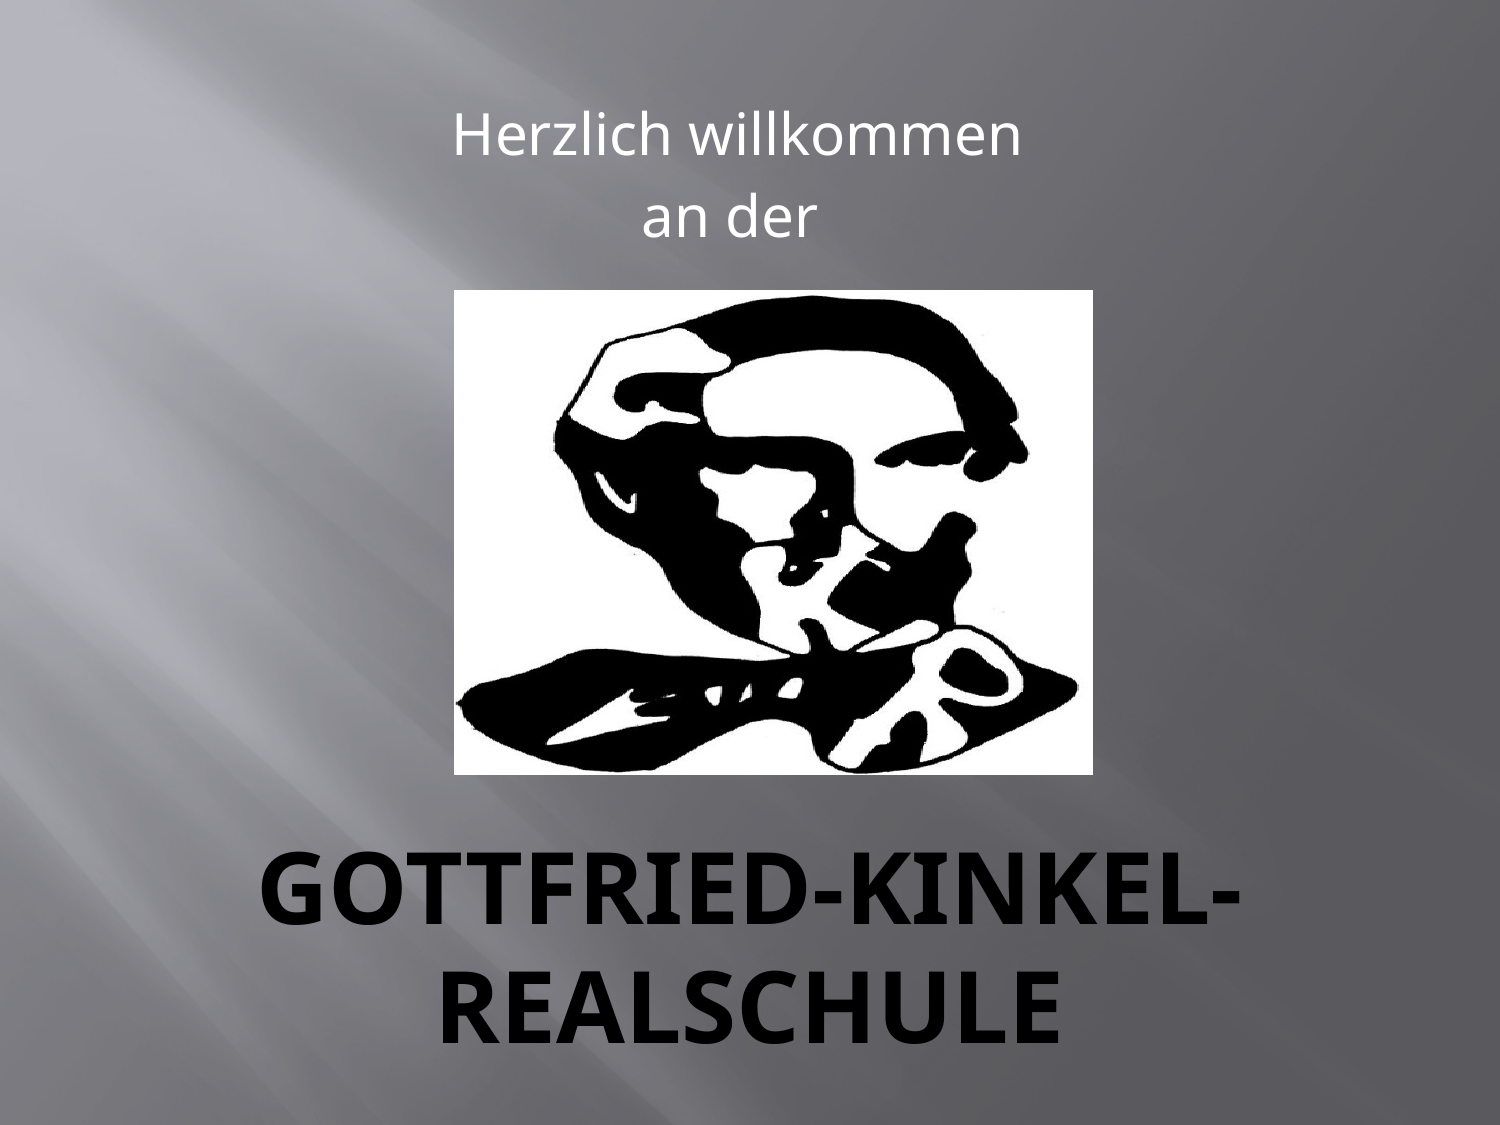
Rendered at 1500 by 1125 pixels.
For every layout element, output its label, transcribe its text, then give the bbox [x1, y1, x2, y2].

subtitle Herzlich willkommen an der [162, 90, 1313, 244]
title Gottfried-Kinkel-Realschule [0, 726, 1500, 1064]
picture [454, 290, 1093, 776]
text_box [162, 262, 1313, 363]
